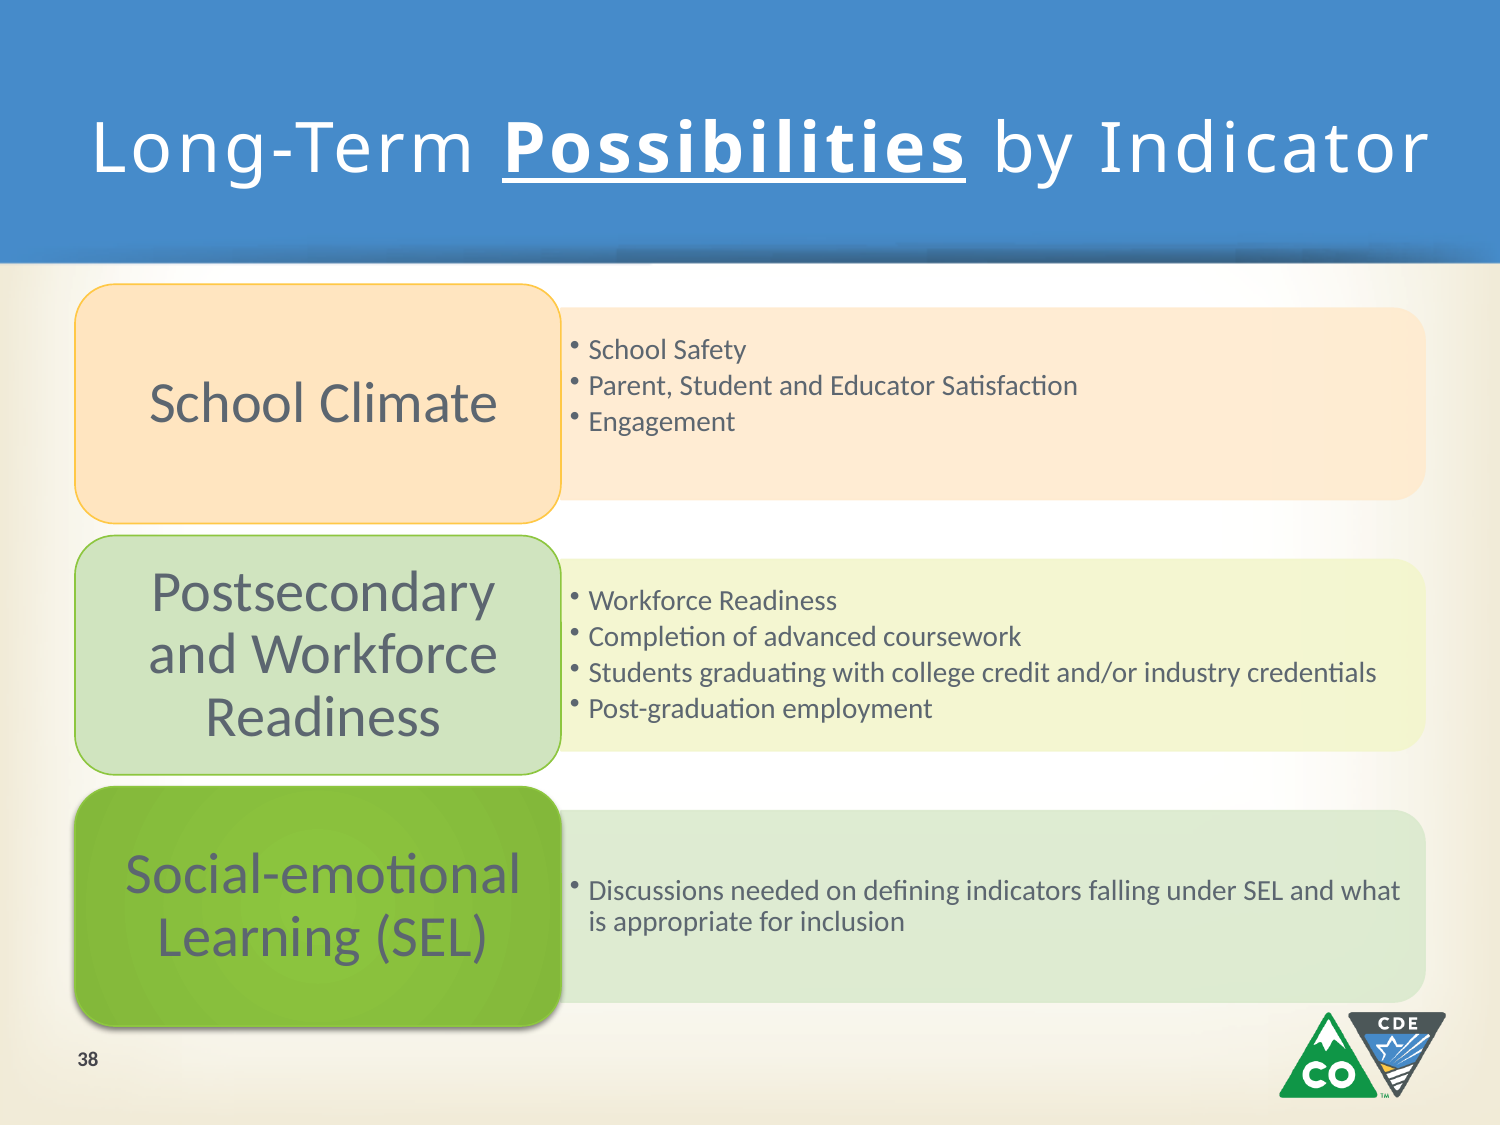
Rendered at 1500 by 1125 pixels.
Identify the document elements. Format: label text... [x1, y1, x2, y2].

footer 38 [62, 1027, 538, 1088]
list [74, 283, 1426, 1027]
picture [0, 0, 1500, 1125]
title Long-Term Possibilities by Indicator [62, 58, 1481, 232]
